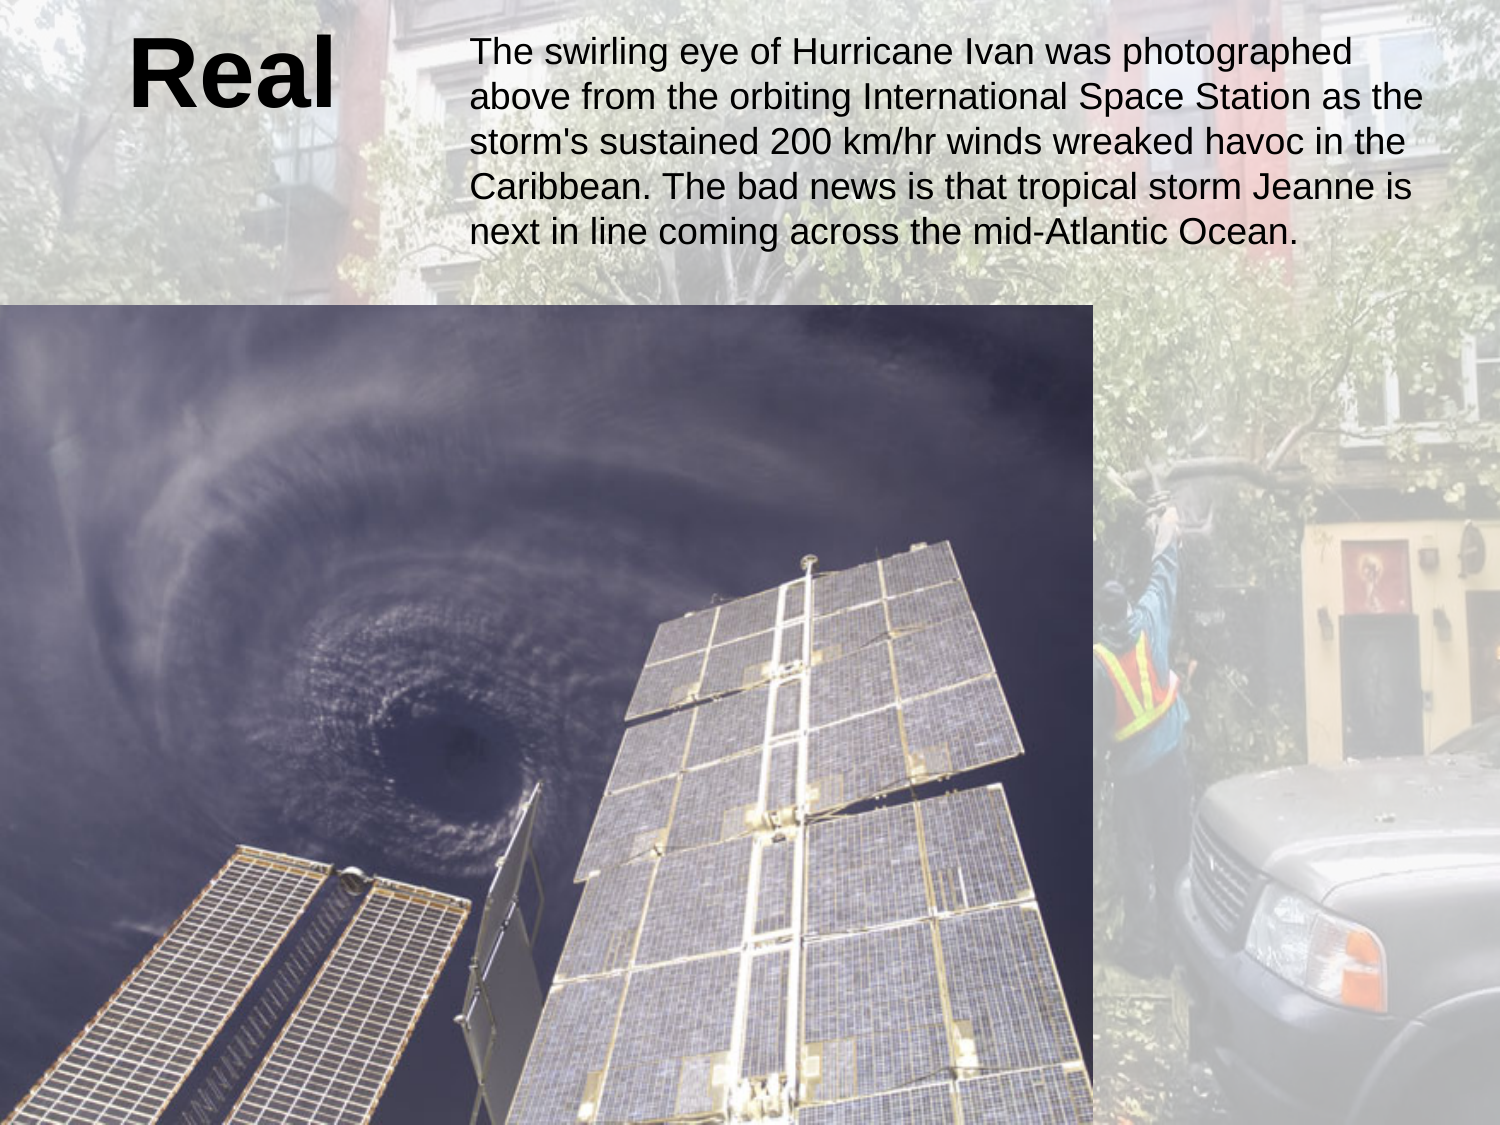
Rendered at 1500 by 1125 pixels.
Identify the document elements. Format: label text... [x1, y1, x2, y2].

text_box The swirling eye of Hurricane Ivan was photographed above from the orbiting International Space Station as the storm's sustained 200 km/hr winds wreaked havoc in the Caribbean. The bad news is that tropical storm Jeanne is next in line coming across the mid-Atlantic Ocean. [454, 19, 1466, 259]
picture [0, 305, 1093, 1125]
text_box Real [112, 0, 354, 135]
